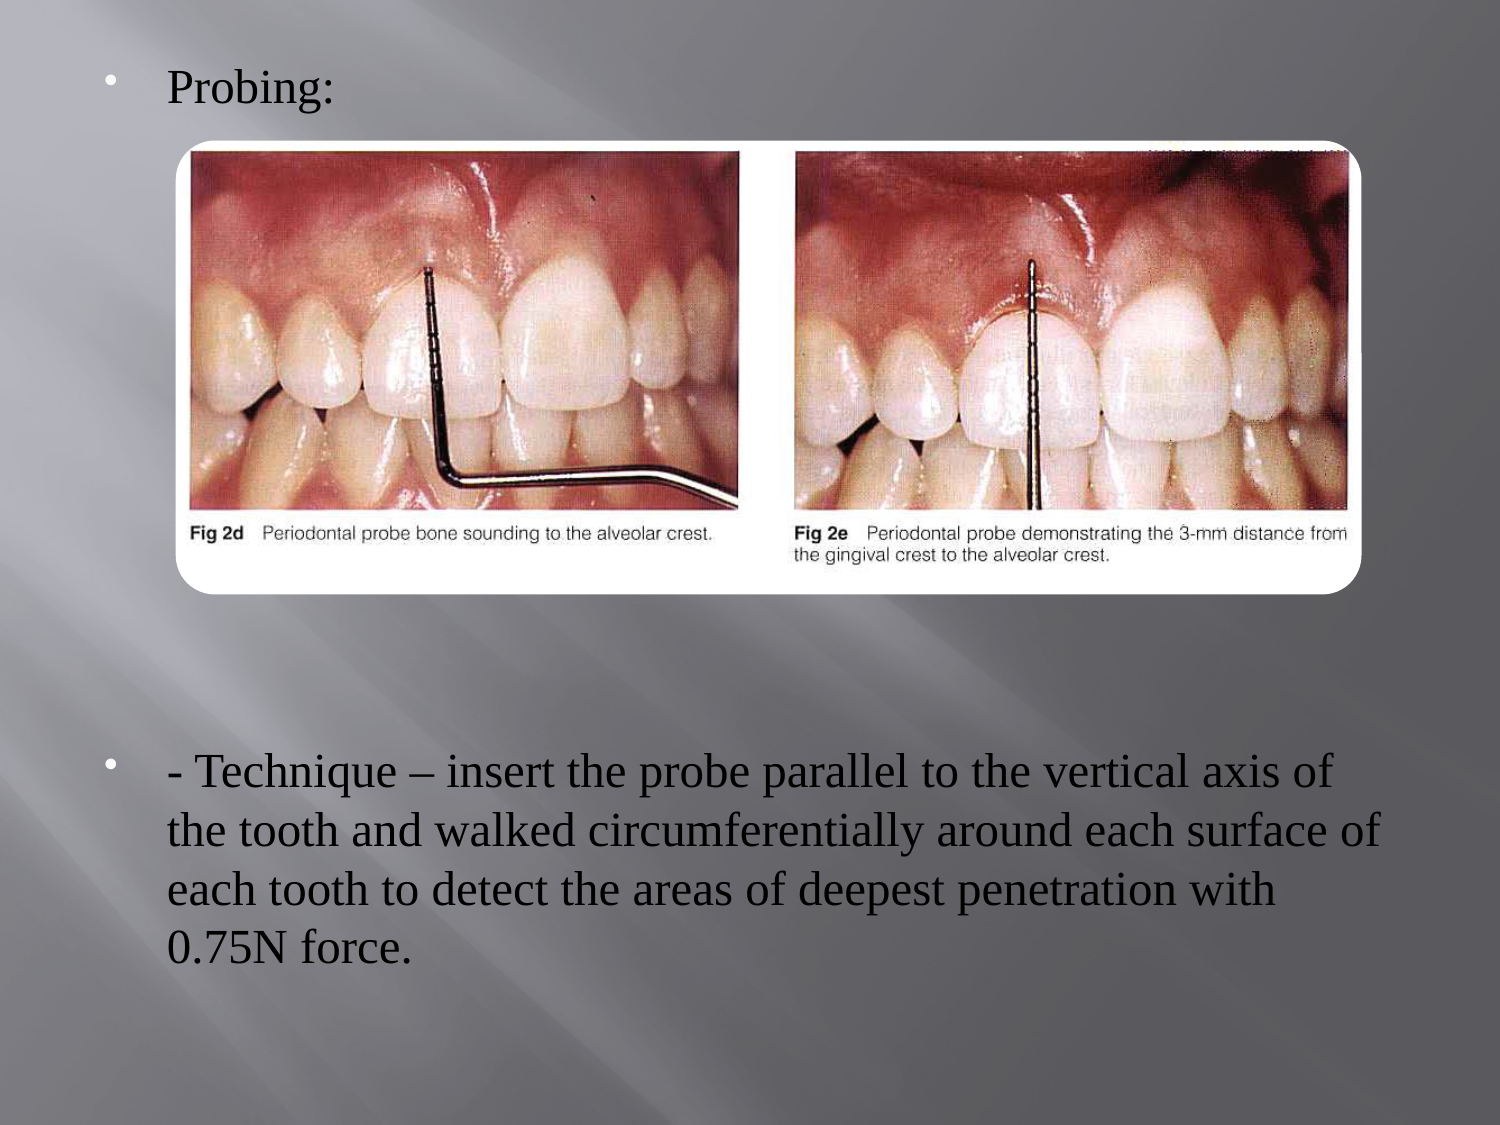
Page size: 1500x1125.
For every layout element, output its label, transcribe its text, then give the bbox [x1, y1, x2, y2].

picture [175, 140, 1362, 595]
list Probing: - Technique – insert the probe parallel to the vertical axis of the tooth and walked circumferentially around each surface of each tooth to detect the areas of deepest penetration with 0.75N force. [70, 46, 1421, 985]
